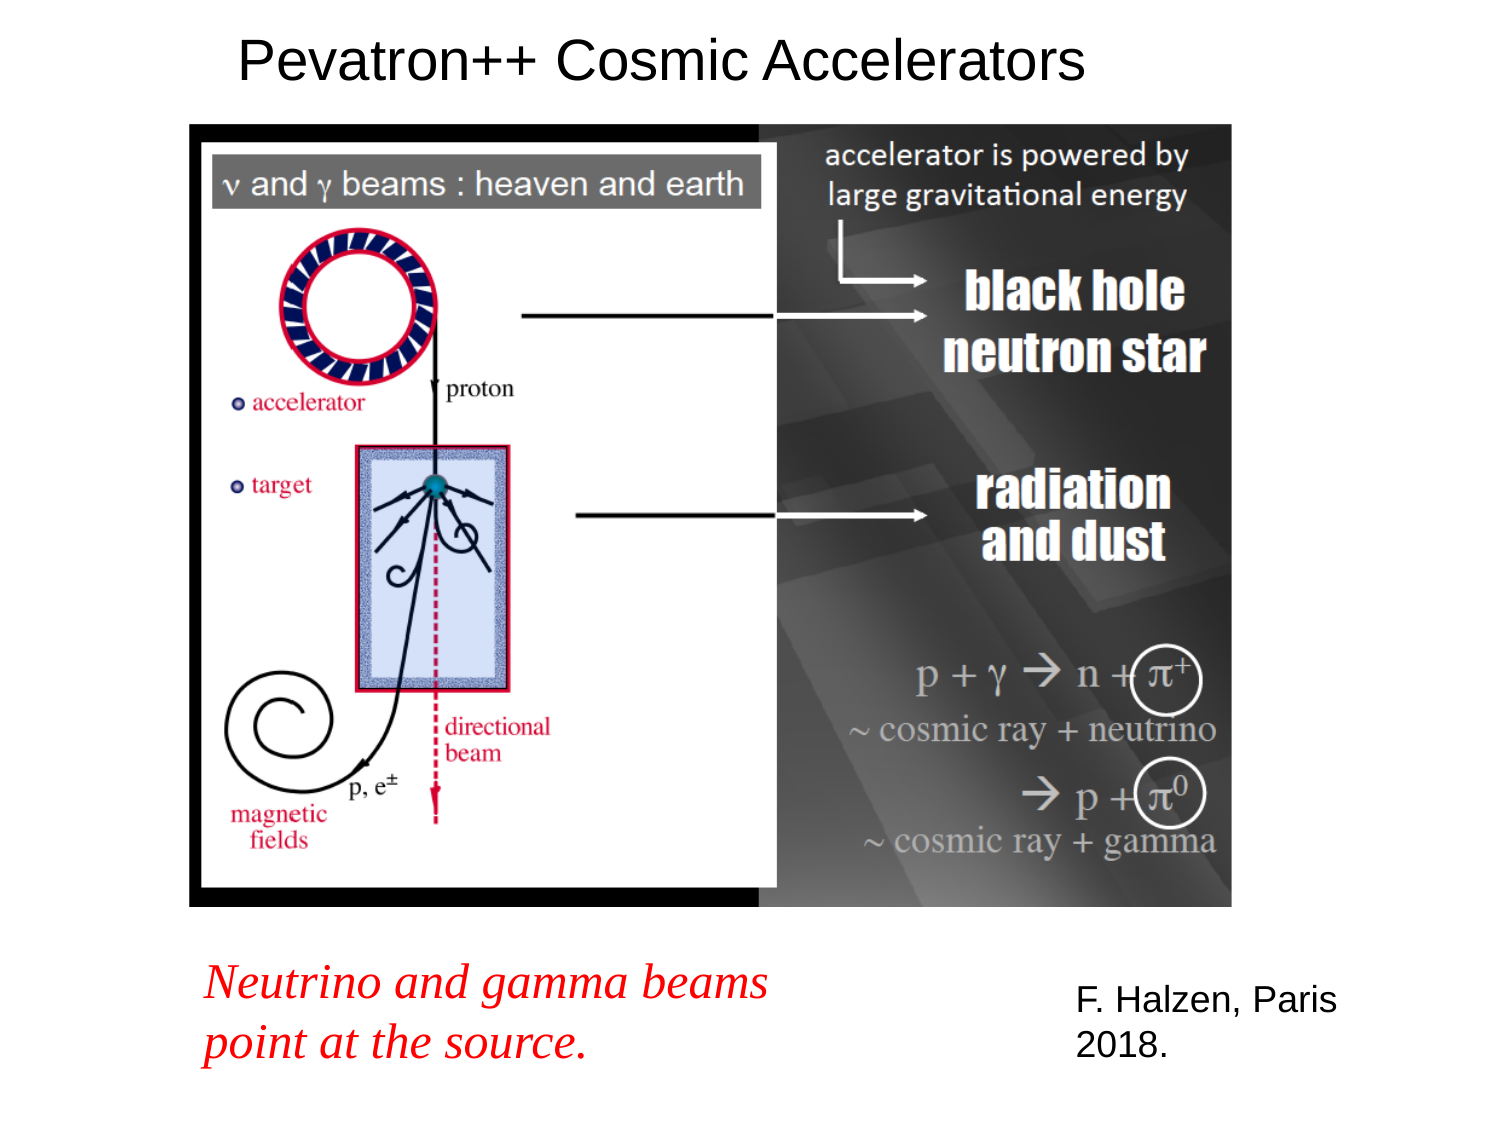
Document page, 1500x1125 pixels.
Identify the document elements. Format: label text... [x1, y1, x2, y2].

text_box F. Halzen, Paris 2018. [1060, 967, 1401, 1073]
text_box Pevatron++ Cosmic Accelerators [222, 15, 1103, 99]
text_box Neutrino and gamma beams point at the source. [189, 940, 840, 1076]
picture [147, 100, 1268, 908]
